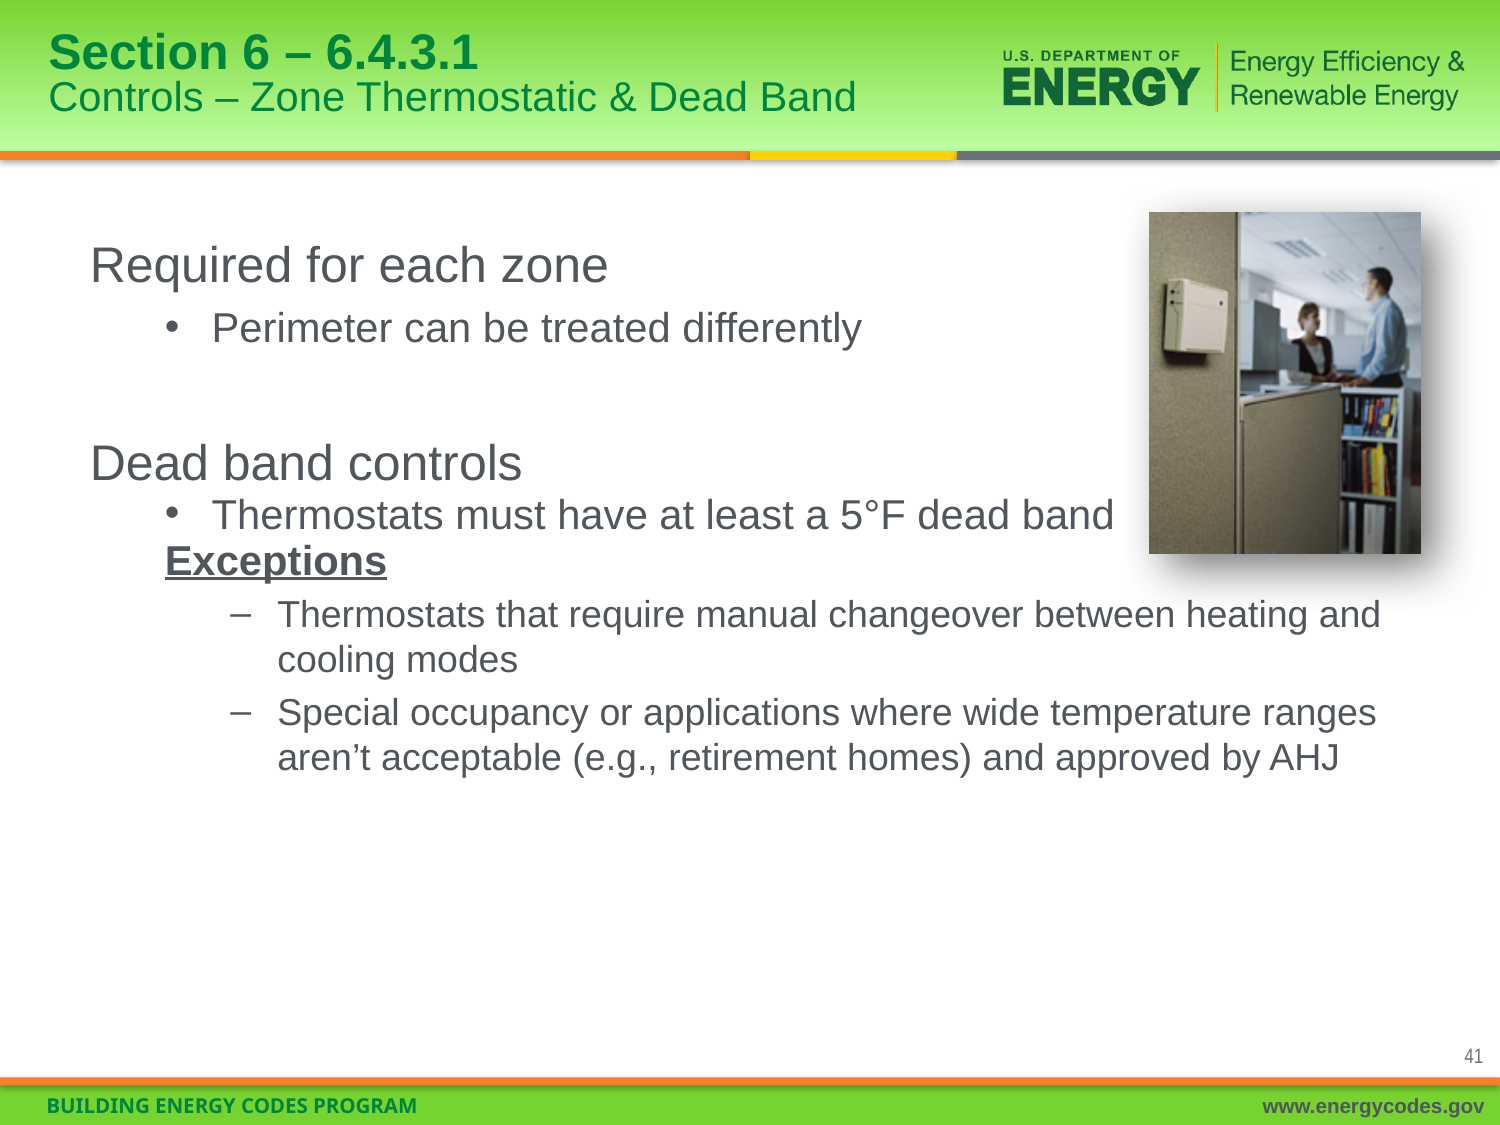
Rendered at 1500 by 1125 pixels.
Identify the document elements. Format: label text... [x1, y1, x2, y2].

list Required for each zone Perimeter can be treated differently Dead band controls Thermostats must have at least a 5°F dead band Exceptions Thermostats that require manual changeover between heating and cooling modes Special occupancy or applications where wide temperature ranges aren’t acceptable (e.g., retirement homes) and approved by AHJ [74, 224, 1420, 937]
title Section 6 – 6.4.3.1 Controls – Zone Thermostatic & Dead Band [33, 0, 1444, 150]
picture [1149, 212, 1421, 554]
